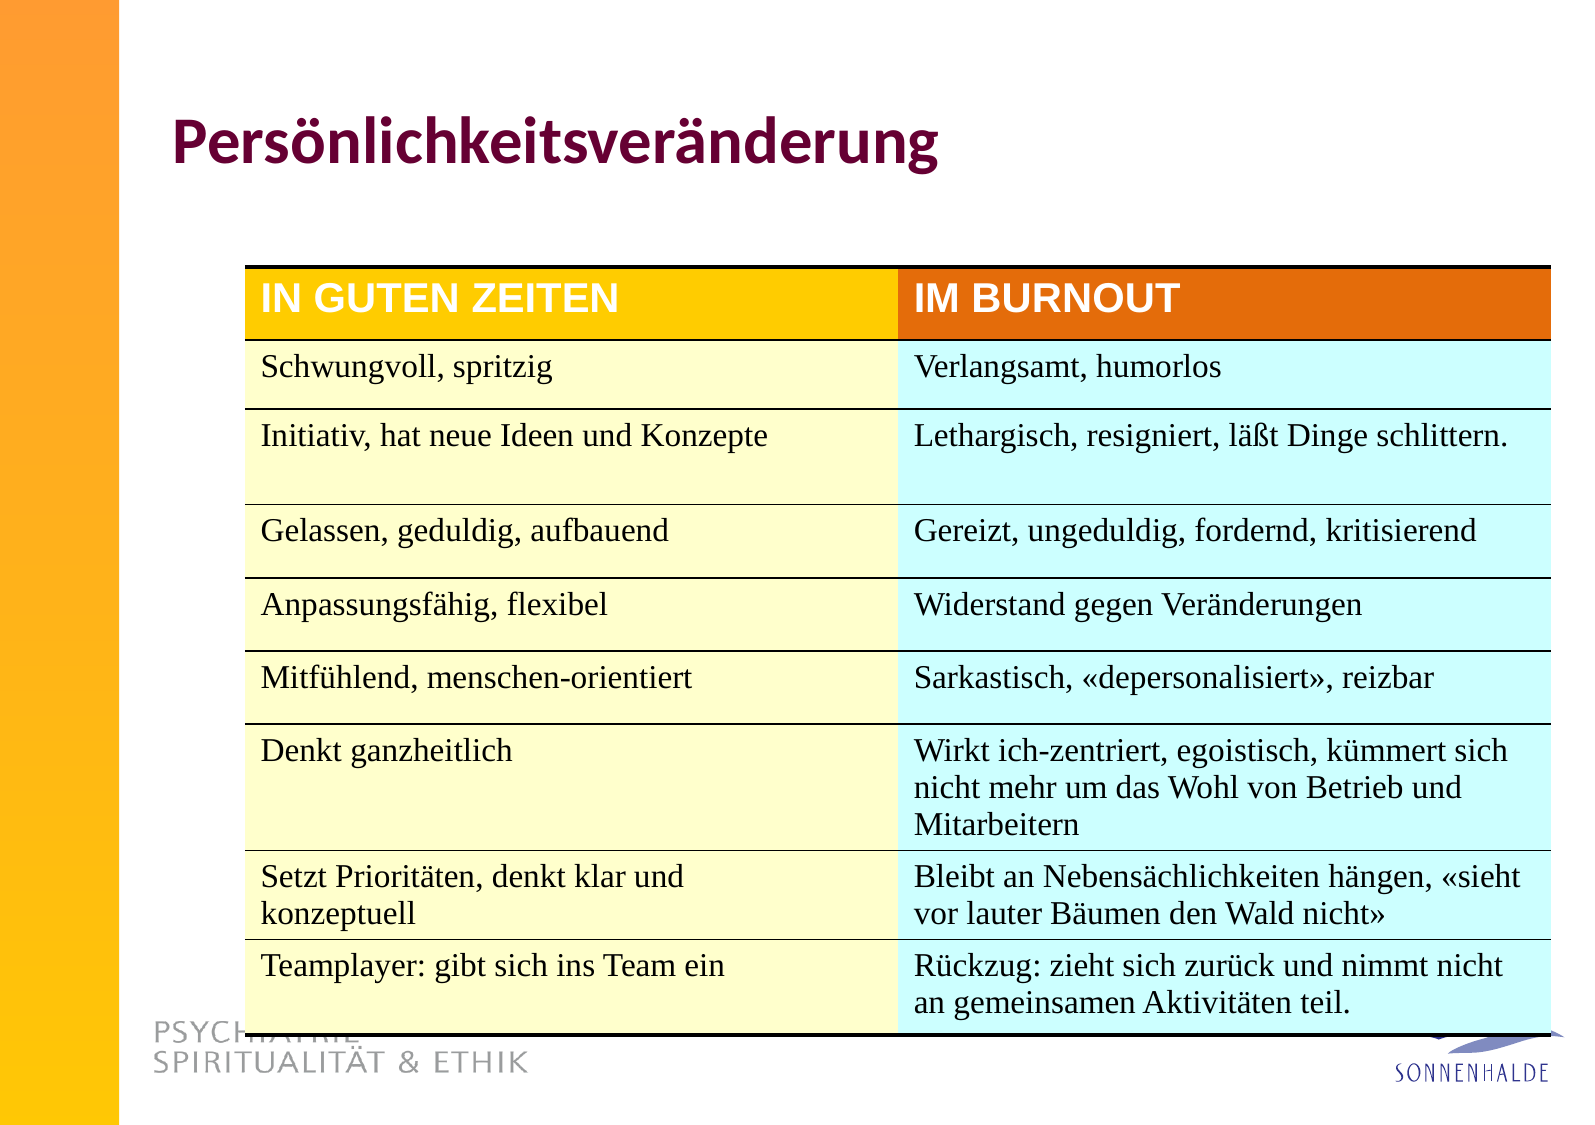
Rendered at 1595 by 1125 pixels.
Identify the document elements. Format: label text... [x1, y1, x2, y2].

table_cell Widerstand gegen Veränderungen [898, 579, 1551, 650]
table_cell Gelassen, geduldig, aufbauend [245, 505, 898, 577]
table_cell Sarkastisch, «depersonalisiert», reizbar [898, 652, 1551, 723]
title Persönlichkeitsveränderung [157, 66, 1558, 208]
table_cell Wirkt ich-zentriert, egoistisch, kümmert sich nicht mehr um das Wohl von Betrieb und Mitarbeitern [898, 725, 1551, 850]
picture [144, 1017, 635, 1075]
table_cell Mitfühlend, menschen-orientiert [245, 652, 898, 723]
table_cell Denkt ganzheitlich [245, 725, 898, 850]
table_cell Lethargisch, resigniert, läßt Dinge schlittern. [898, 410, 1551, 504]
table_cell Initiativ, hat neue Ideen und Konzepte [245, 410, 898, 504]
table_cell Anpassungsfähig, flexibel [245, 579, 898, 650]
table_cell Teamplayer: gibt sich ins Team ein [245, 940, 898, 1033]
table_header IN GUTEN ZEITEN [245, 269, 898, 339]
table_cell Gereizt, ungeduldig, fordernd, kritisierend [898, 505, 1551, 577]
table_cell Bleibt an Nebensächlichkeiten hängen, «sieht vor lauter Bäumen den Wald nicht» [898, 851, 1551, 939]
table_cell Schwungvoll, spritzig [245, 341, 898, 408]
table_cell Rückzug: zieht sich zurück und nimmt nicht an gemeinsamen Aktivitäten teil. [898, 940, 1551, 1033]
table_header IM BURNOUT [898, 269, 1551, 339]
table_cell Verlangsamt, humorlos [898, 341, 1551, 408]
table_cell Setzt Prioritäten, denkt klar und konzeptuell [245, 851, 898, 939]
